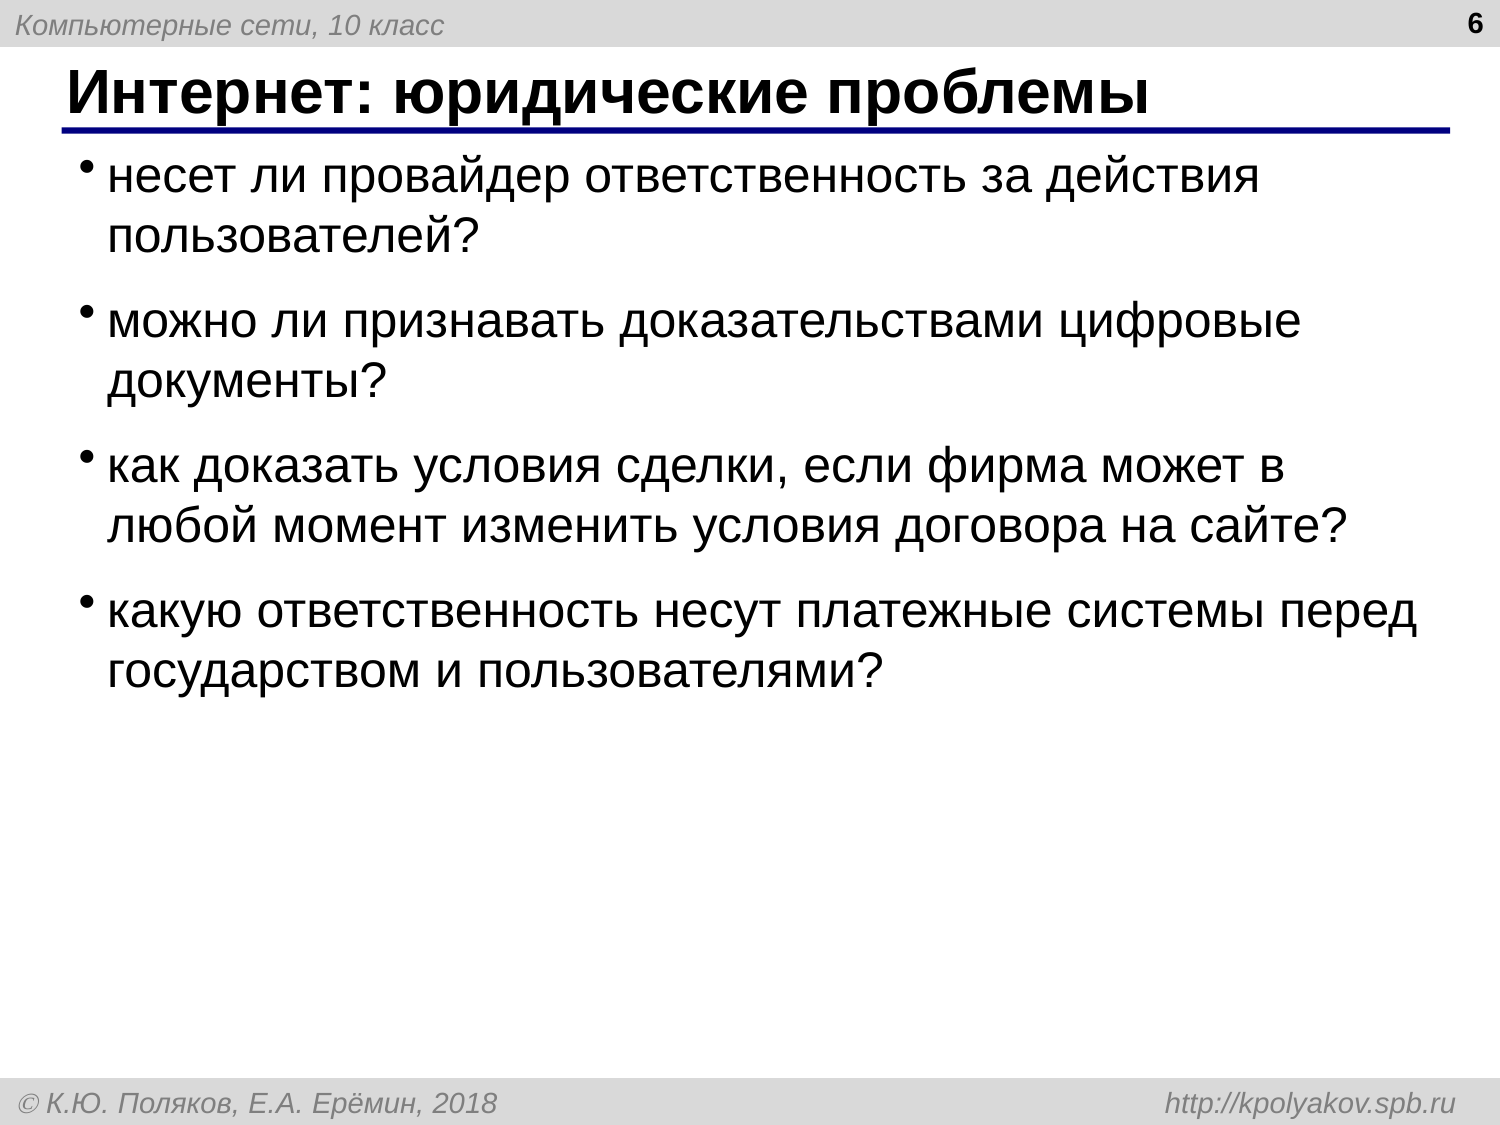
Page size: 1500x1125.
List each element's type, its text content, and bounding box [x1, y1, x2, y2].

slide_number 6 [1148, 0, 1500, 75]
text_box несет ли провайдер ответственность за действия пользователей? можно ли признавать доказательствами цифровые документы? как доказать условия сделки, если фирма может в любой момент изменить условия договора на сайте? какую ответственность несут платежные системы перед государством и пользователями? [63, 135, 1449, 706]
title Интернет: юридические проблемы [51, 49, 1425, 127]
